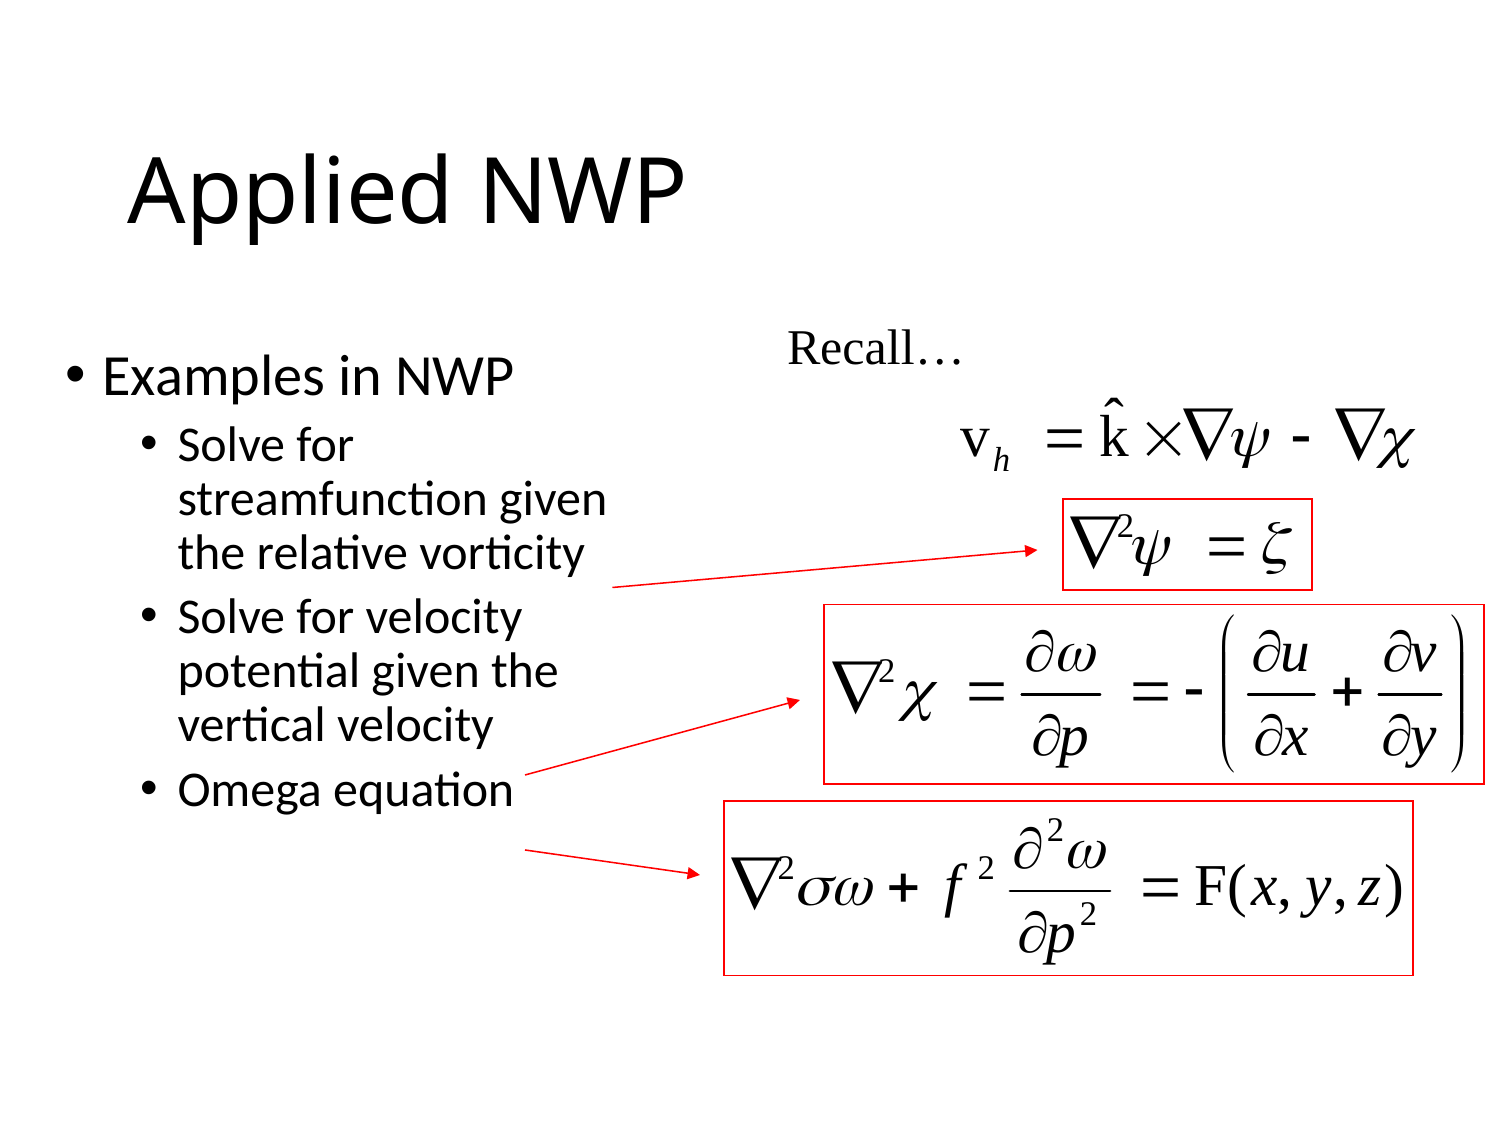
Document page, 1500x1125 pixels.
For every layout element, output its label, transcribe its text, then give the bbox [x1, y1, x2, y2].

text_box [949, 387, 1425, 487]
text_box [524, 849, 700, 880]
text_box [824, 605, 1484, 784]
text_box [1063, 499, 1312, 589]
text_box [524, 697, 800, 776]
list Examples in NWP Solve for streamfunction given the relative vorticity Solve for velocity potential given the vertical velocity Omega equation [50, 337, 675, 1013]
title Applied NWP [112, 99, 1388, 288]
text_box [612, 544, 1038, 588]
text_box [724, 801, 1413, 975]
text_box Recall… [772, 306, 980, 382]
